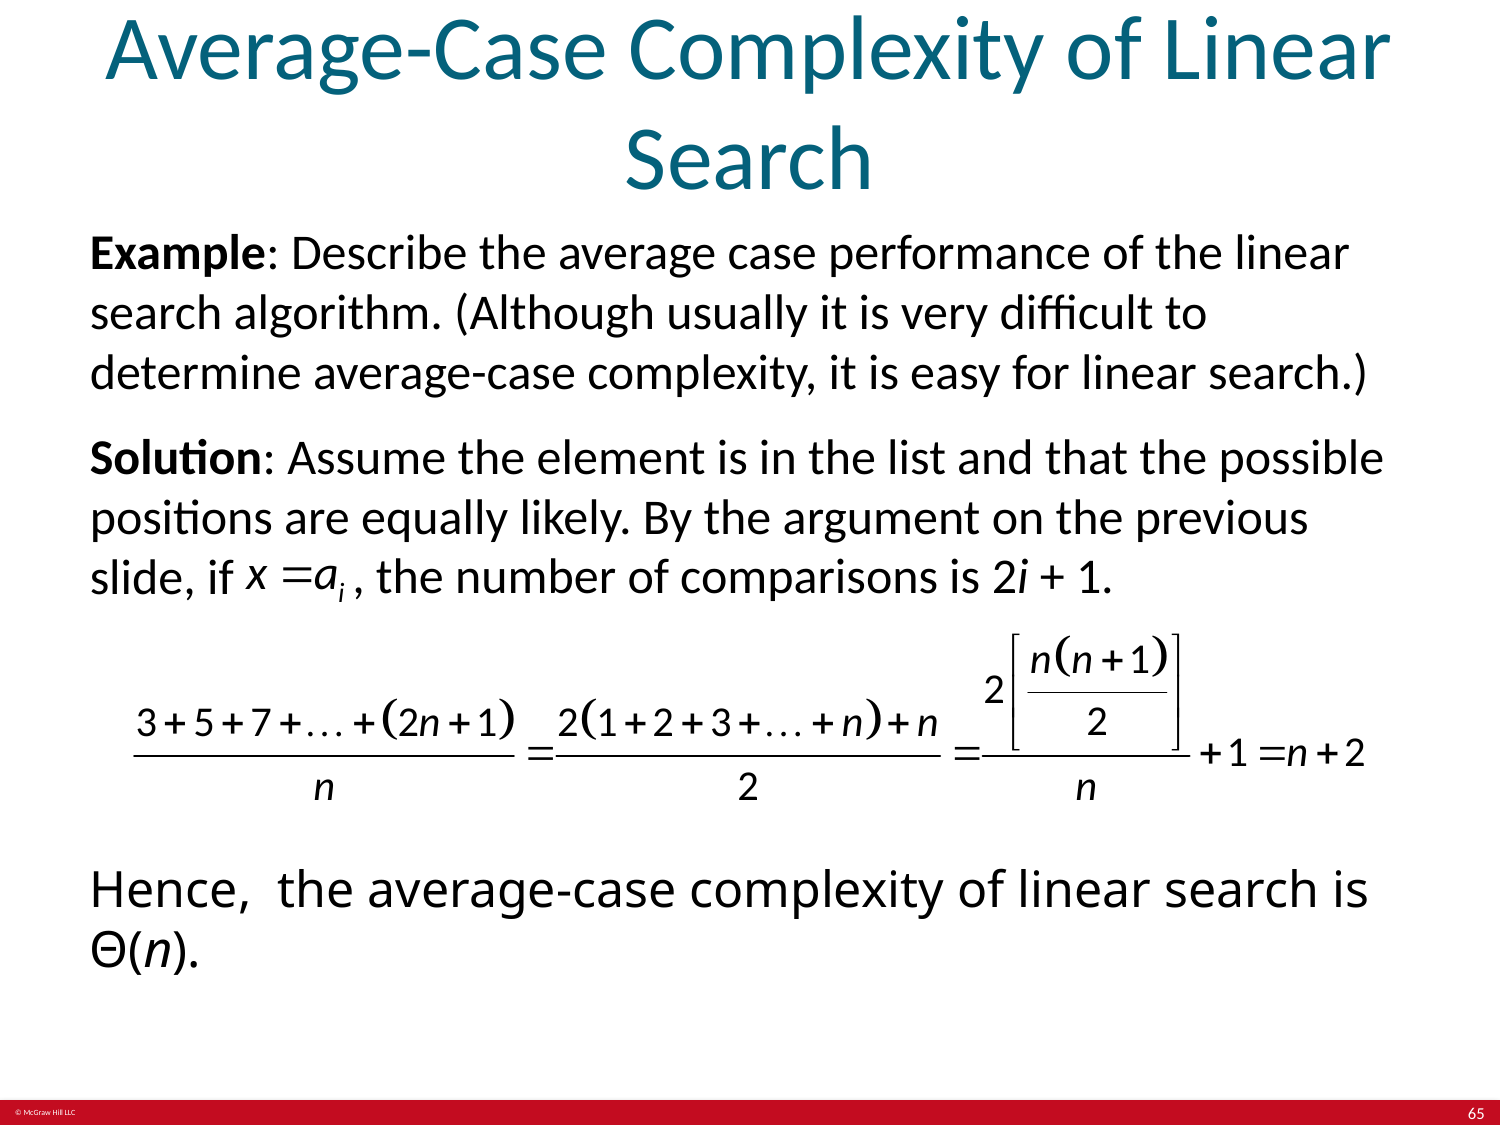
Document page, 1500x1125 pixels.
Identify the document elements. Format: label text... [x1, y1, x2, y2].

text_box 65 [1424, 1099, 1500, 1125]
list Example: Describe the average case performance of the linear search algorithm. (Although usually it is very difficult to determine average-case complexity, it is easy for linear search.) Solution: Assume the element is in the list and that the possible positions are equally likely. By the argument on the previous slide, if [75, 212, 1425, 625]
list Hence, the average-case complexity of linear search is Θ(n). [75, 849, 1425, 913]
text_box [126, 624, 1374, 810]
title Average-Case Complexity of Linear Search [0, 0, 1500, 195]
list , the number of comparisons is 2i + 1. [337, 536, 1175, 612]
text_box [237, 541, 355, 614]
